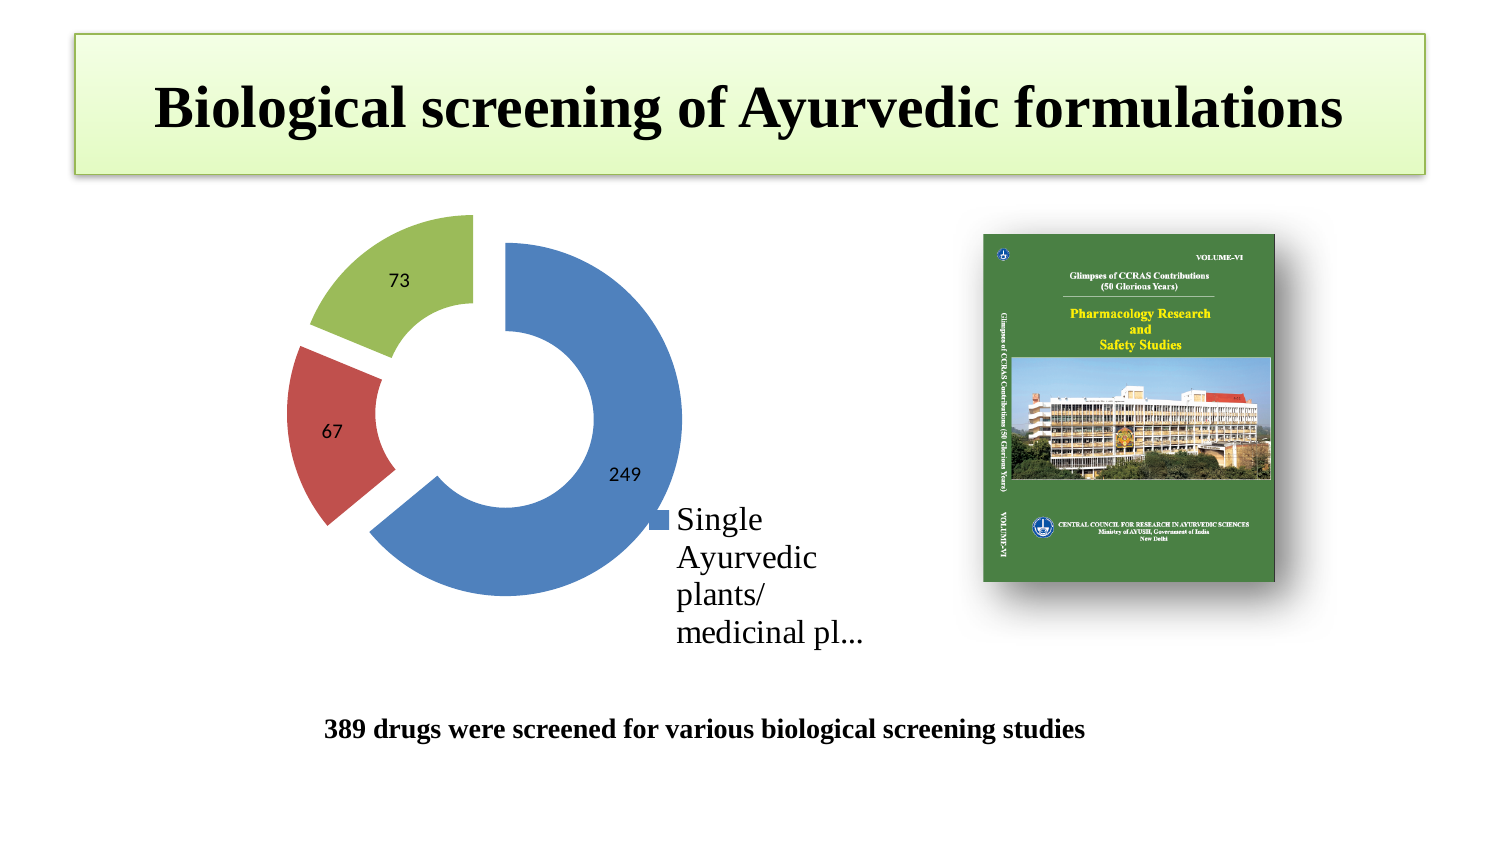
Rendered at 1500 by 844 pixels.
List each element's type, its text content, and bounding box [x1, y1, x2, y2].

text_box 389 drugs were screened for various biological screening studies [309, 703, 1200, 752]
picture [983, 234, 1276, 582]
chart [243, 196, 882, 694]
title Biological screening of Ayurvedic formulations [74, 33, 1426, 175]
